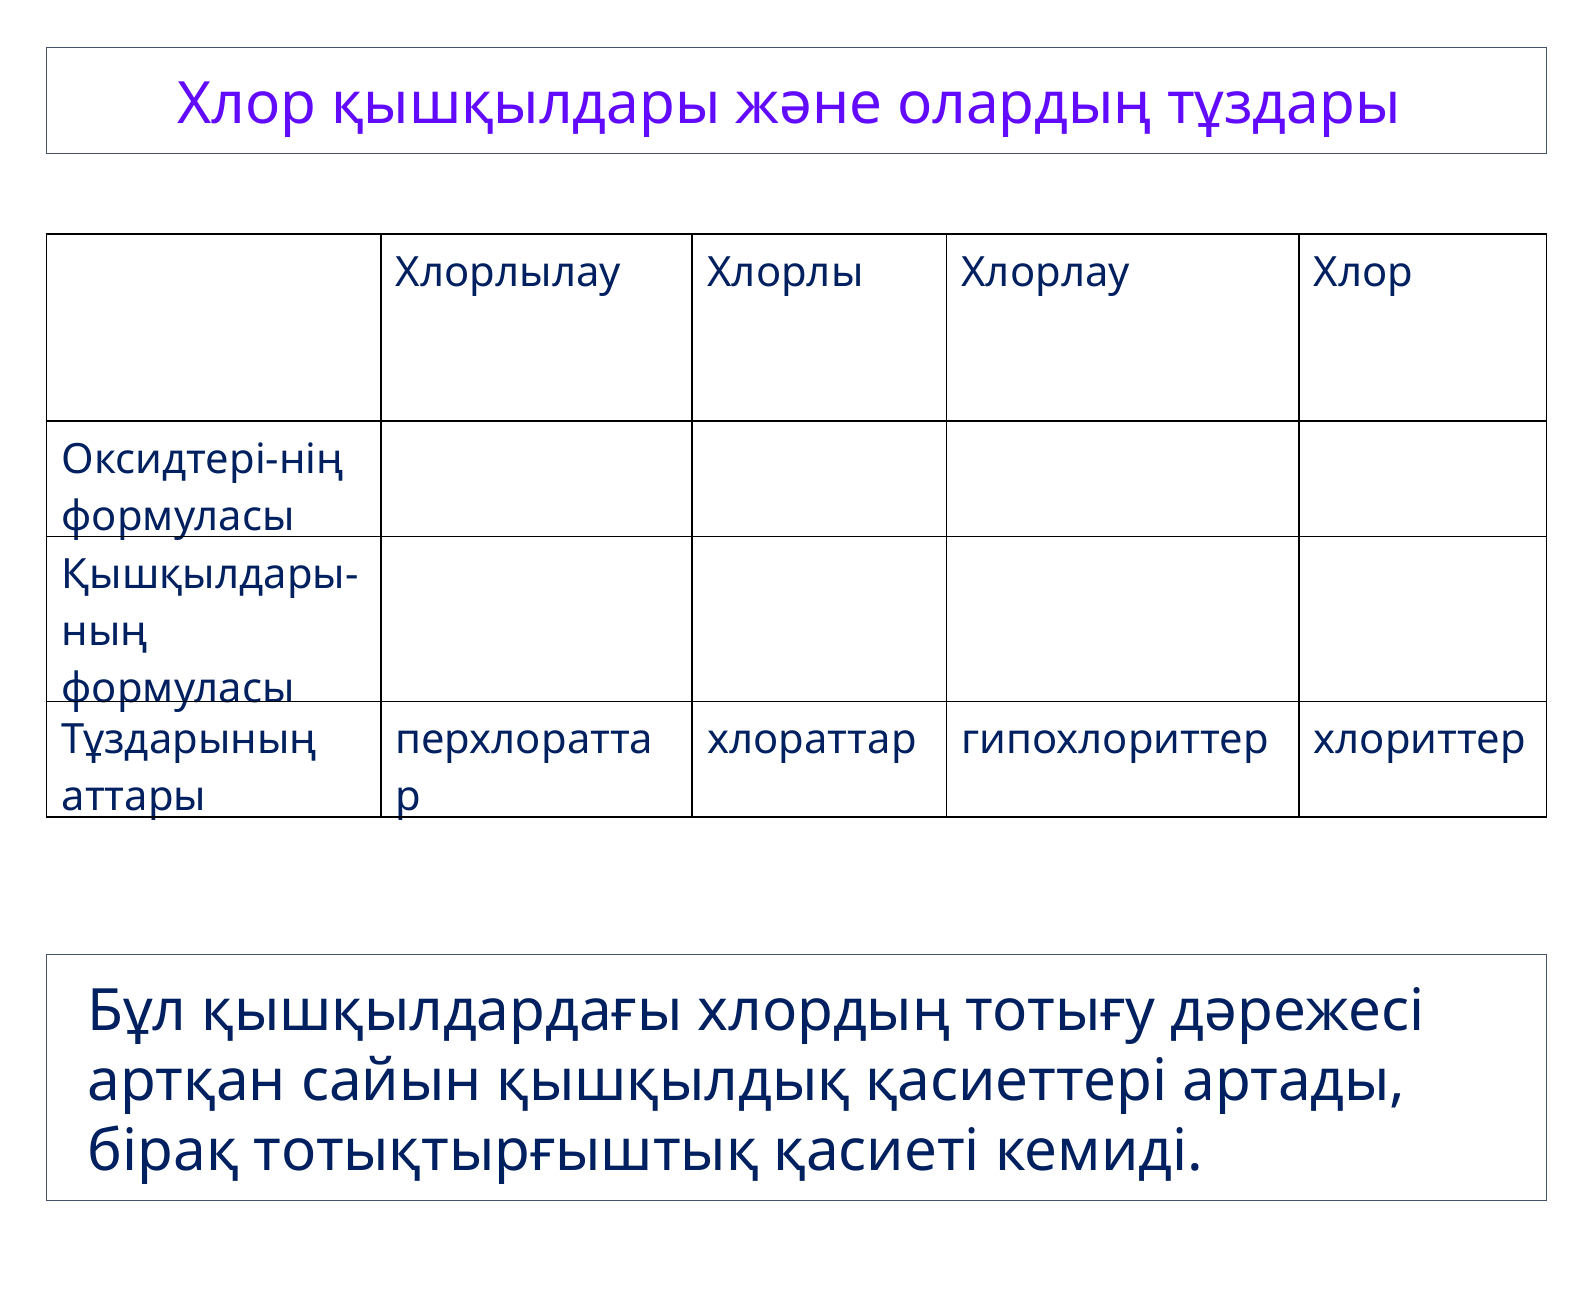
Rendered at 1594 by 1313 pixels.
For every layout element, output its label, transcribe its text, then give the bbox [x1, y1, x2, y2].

text_box Бұл қышқылдардағы хлордың тотығу дәрежесі артқан сайын қышқылдық қасиеттері артады, бірақ тотықтырғыштық қасиеті кемиді. [46, 954, 1547, 1201]
text_box Хлор қышқылдары және олардың тұздары [46, 47, 1547, 154]
